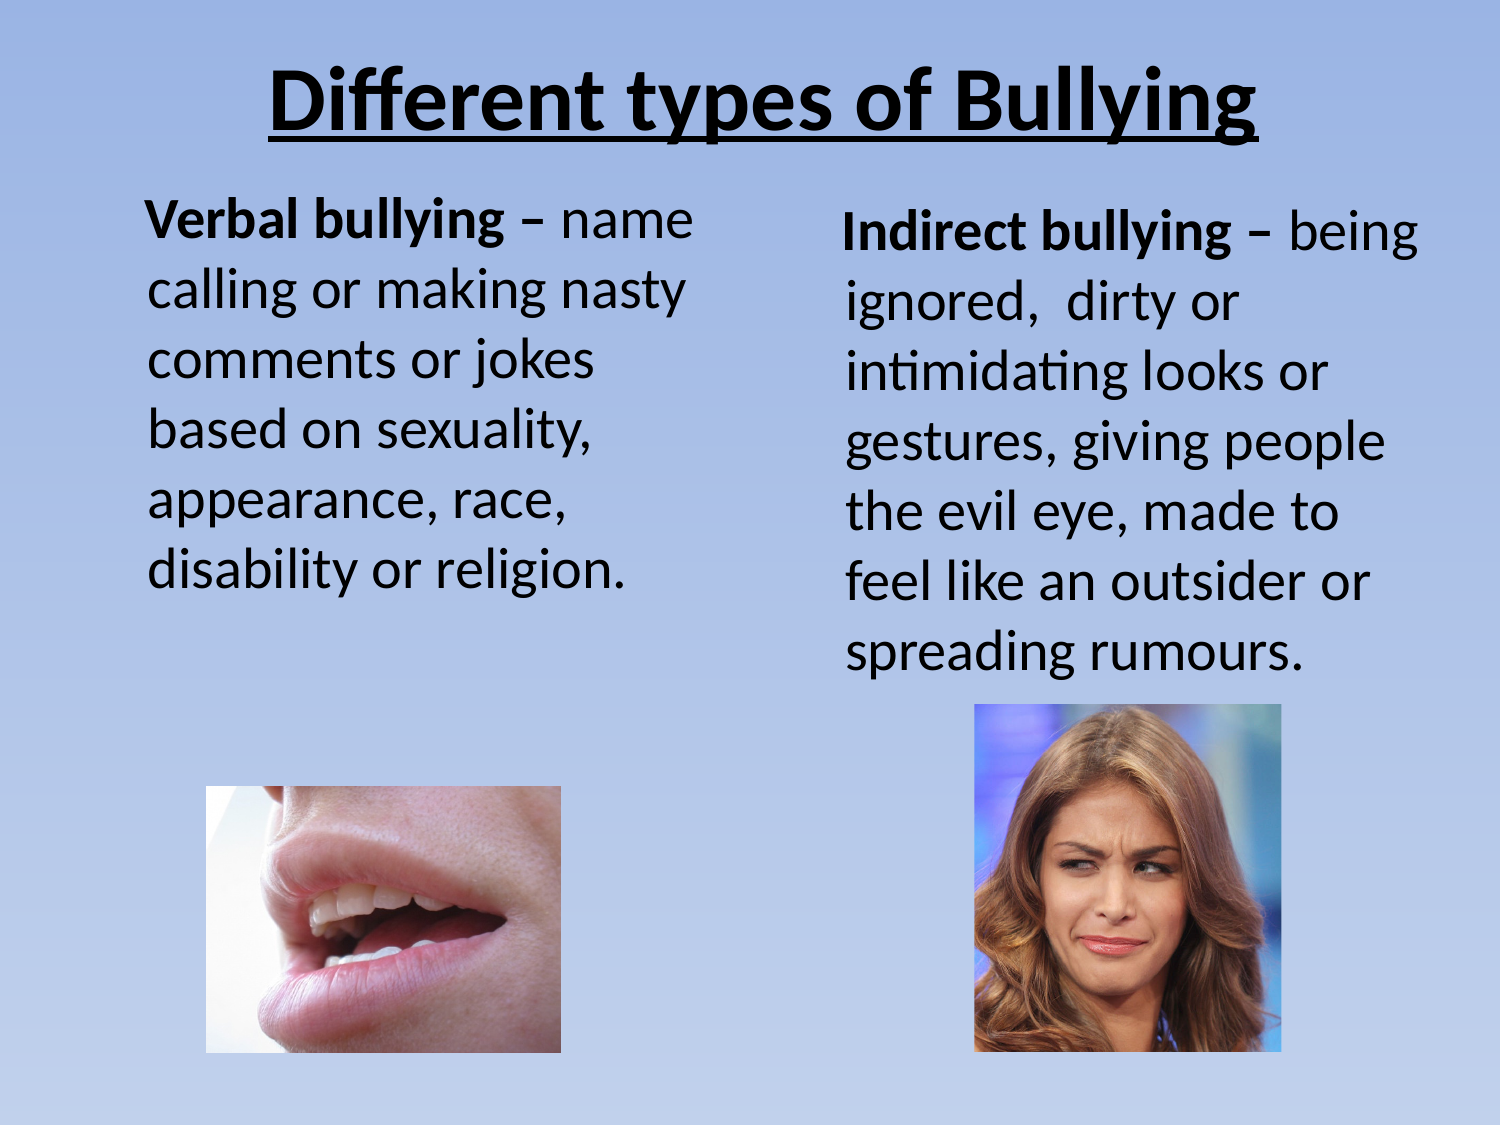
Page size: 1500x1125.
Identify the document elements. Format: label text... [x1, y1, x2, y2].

picture [974, 703, 1282, 1052]
title Different types of Bullying [88, 0, 1439, 188]
picture [206, 786, 562, 1053]
list Indirect bullying – being ignored, dirty or intimidating looks or gestures, giving people the evil eye, made to feel like an outsider or spreading rumours. [773, 184, 1437, 927]
list Verbal bullying – name calling or making nasty comments or jokes based on sexuality, appearance, race, disability or religion. [76, 172, 740, 916]
